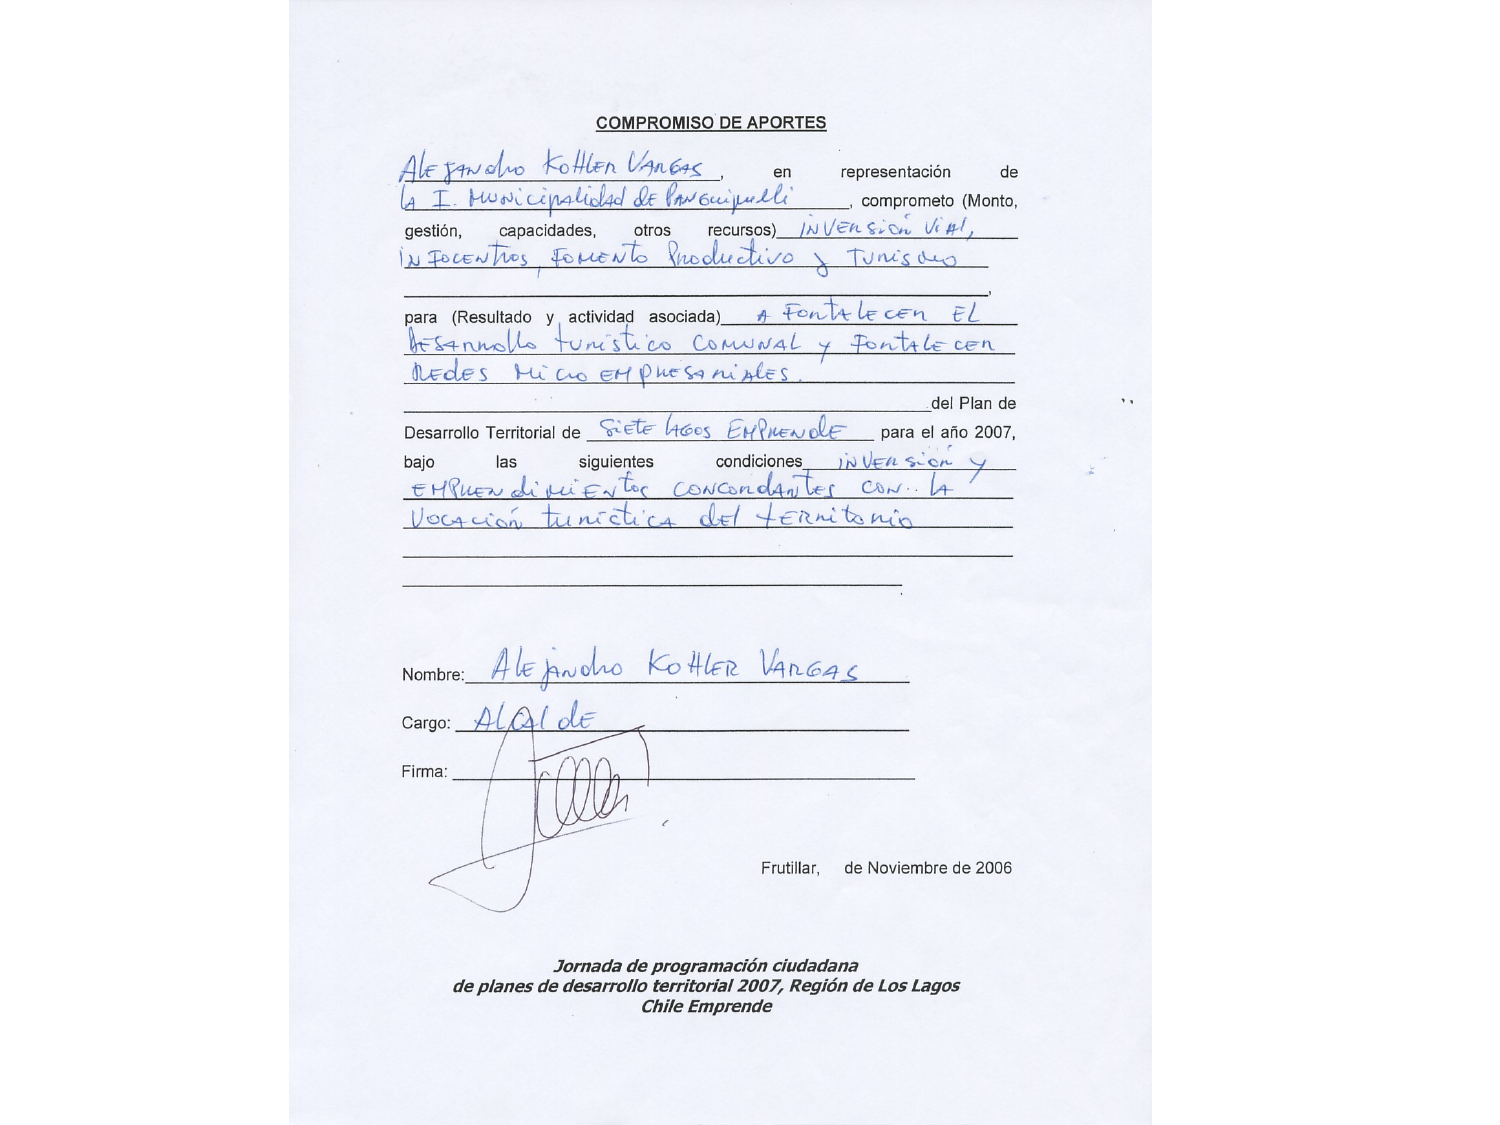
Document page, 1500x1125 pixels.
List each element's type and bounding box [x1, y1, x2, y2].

picture [289, 0, 1153, 1125]
